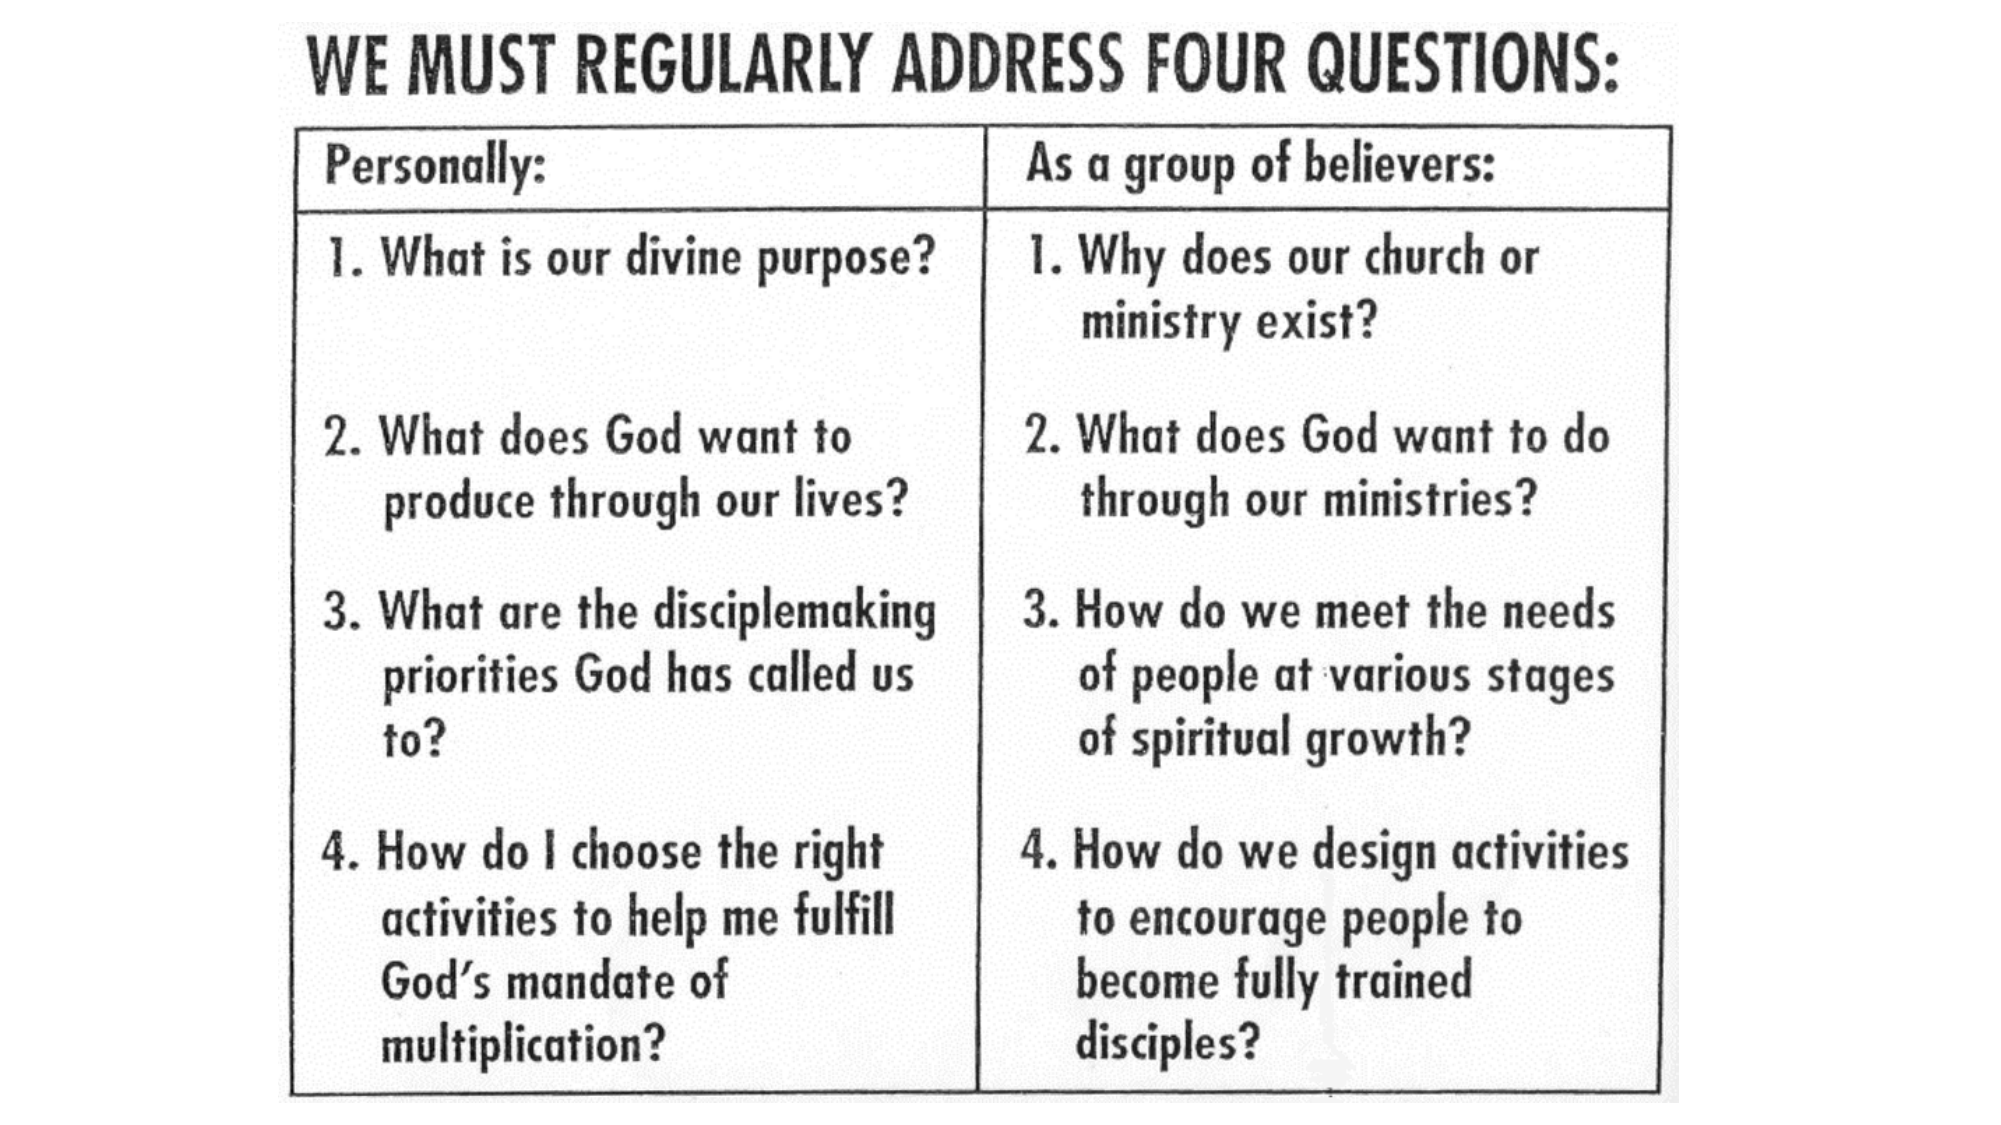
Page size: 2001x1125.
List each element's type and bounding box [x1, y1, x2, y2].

picture [278, 22, 1679, 1103]
